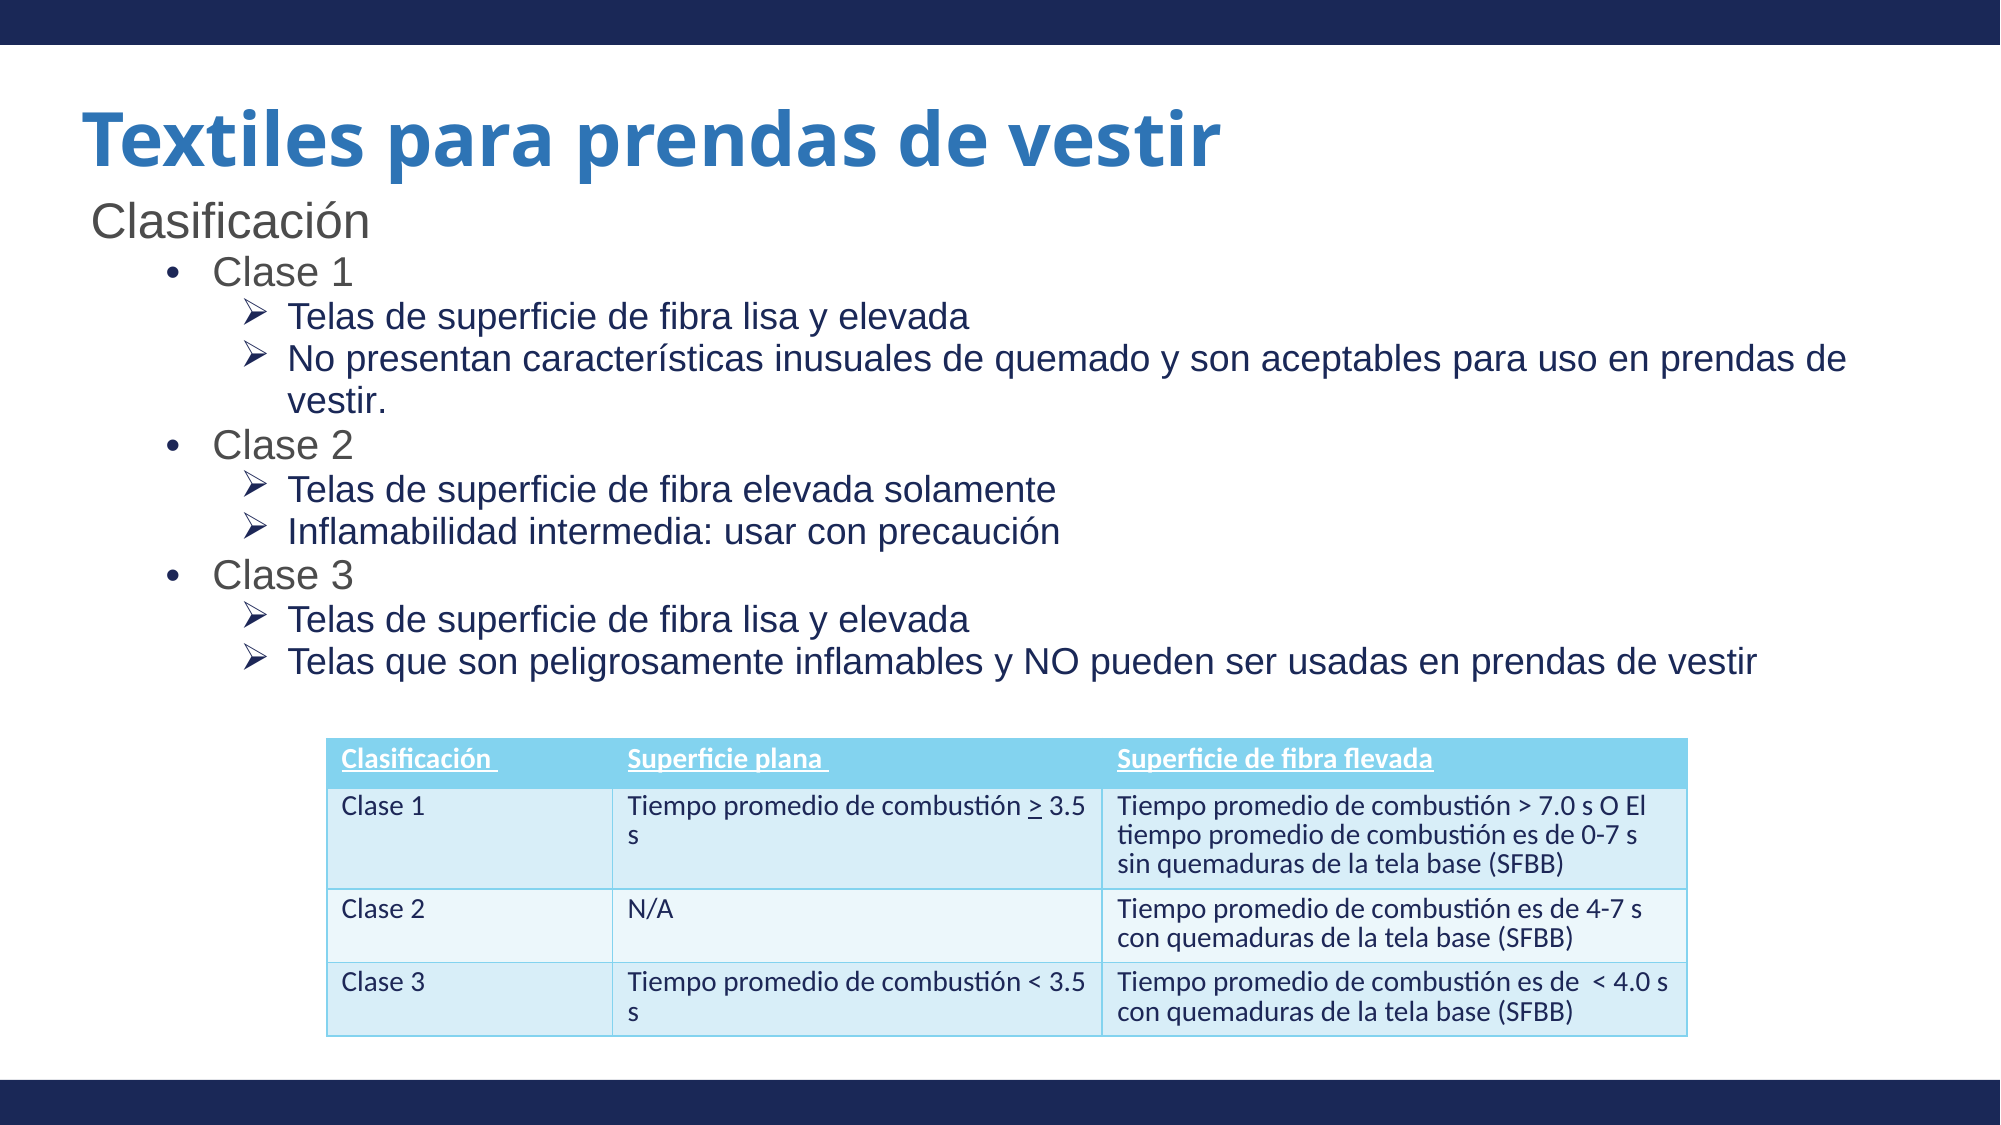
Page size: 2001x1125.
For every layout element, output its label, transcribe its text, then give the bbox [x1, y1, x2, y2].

table_cell N/A [613, 890, 1101, 962]
table_cell Clase 2 [328, 890, 612, 962]
table_cell Tiempo promedio de combustión > 7.0 s O El tiempo promedio de combustión es de 0-7 s sin quemaduras de la tela base (SFBB) [1103, 789, 1686, 888]
table_cell Tiempo promedio de combustión es de 4-7 s con quemaduras de la tela base (SFBB) [1103, 890, 1686, 962]
table_cell Tiempo promedio de combustión > 3.5 s [613, 789, 1101, 888]
table_cell Tiempo promedio de combustión es de < 4.0 s con quemaduras de la tela base (SFBB) [1103, 963, 1686, 1035]
list Clasificación Clase 1 Telas de superficie de fibra lisa y elevada No presentan características inusuales de quemado y son aceptables para uso en prendas de vestir. Clase 2 Telas de superficie de fibra elevada solamente Inflamabilidad intermedia: usar con precaución Clase 3 Telas de superficie de fibra lisa y elevada Telas que son peligrosamente inflamables y NO pueden ser usadas en prendas de vestir [75, 185, 1957, 956]
table_cell Clase 1 [328, 789, 612, 888]
title Textiles para prendas de vestir [66, 59, 1948, 216]
table_cell Clase 3 [328, 963, 612, 1035]
table_header Clasificación [328, 740, 612, 783]
table_header Superficie de fibra flevada [1103, 740, 1686, 783]
table_cell Tiempo promedio de combustión < 3.5 s [613, 963, 1101, 1035]
table_header Superficie plana [613, 740, 1101, 783]
